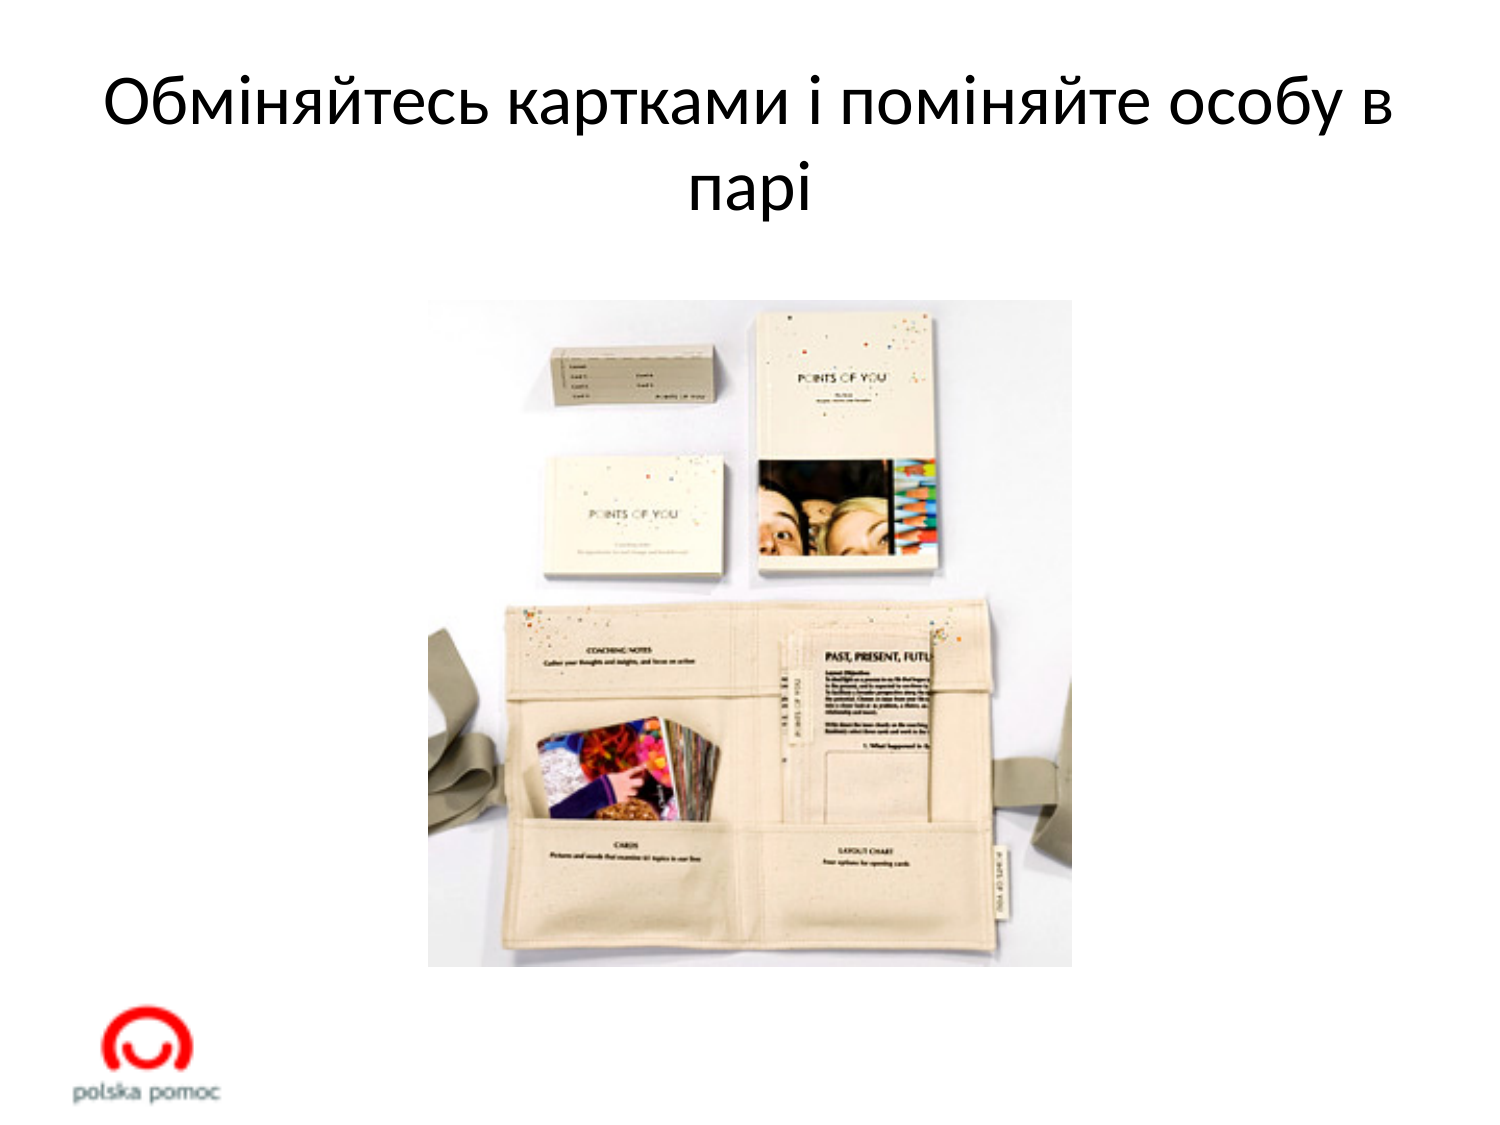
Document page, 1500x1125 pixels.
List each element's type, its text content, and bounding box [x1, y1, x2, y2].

picture [52, 987, 243, 1125]
title Обміняйтесь картками і поміняйте особу в парі [75, 45, 1425, 233]
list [427, 300, 1073, 968]
